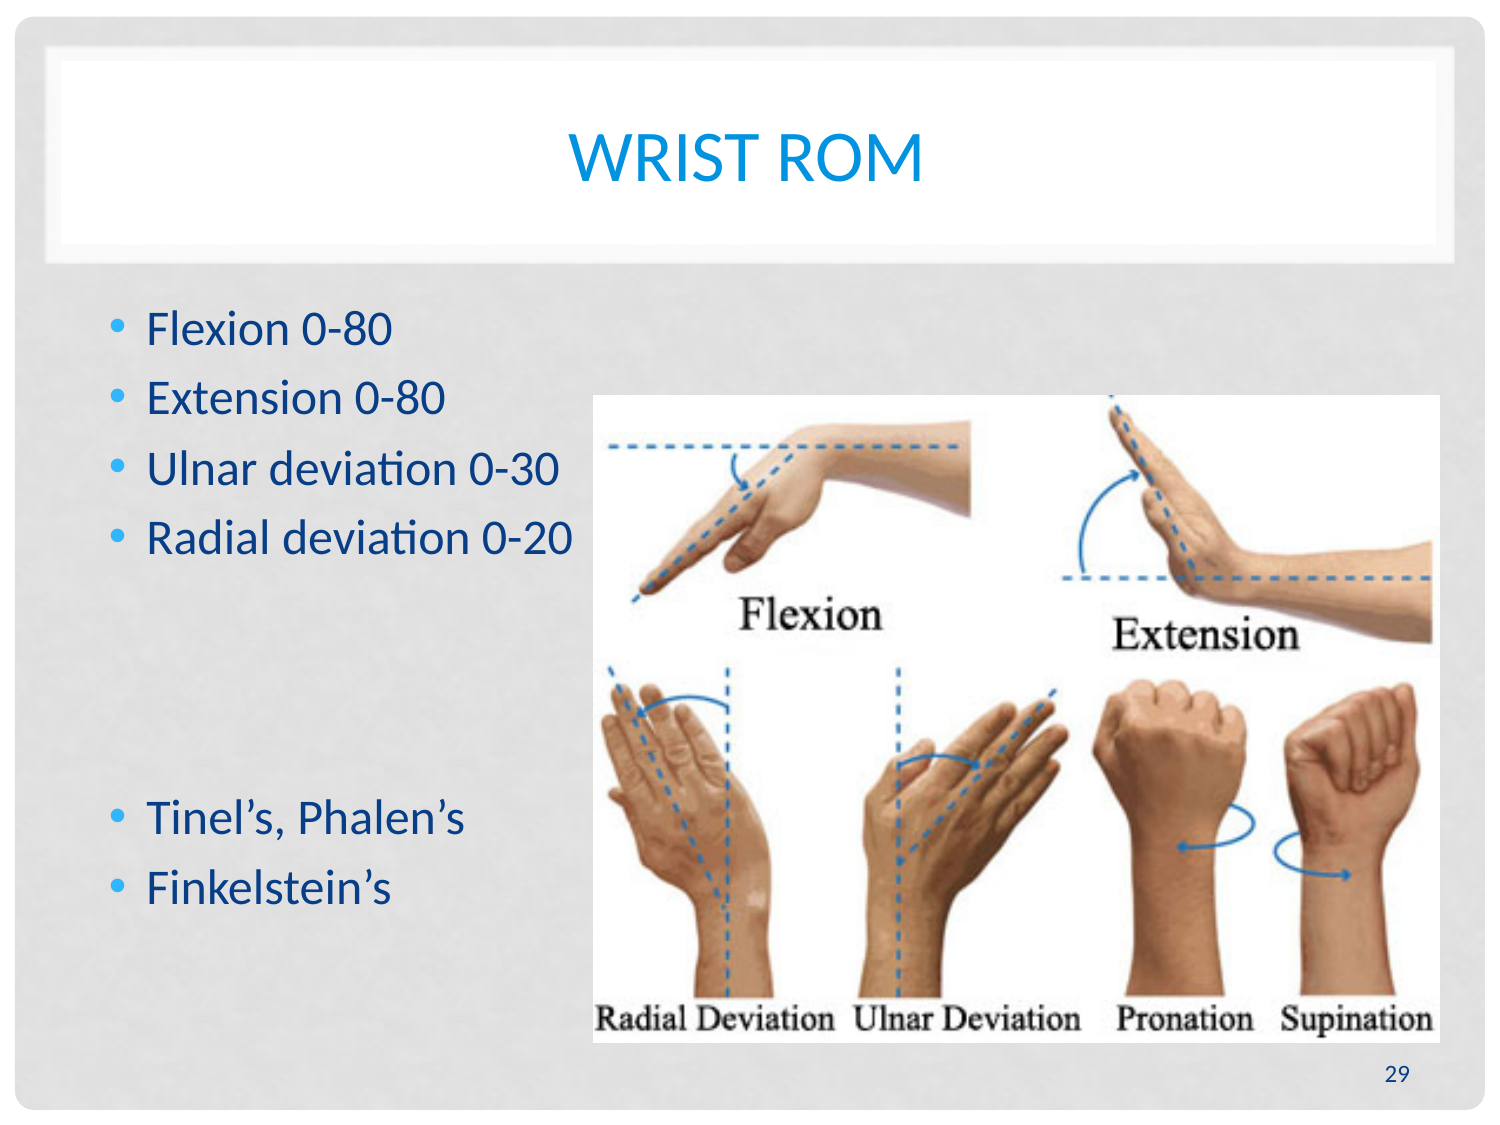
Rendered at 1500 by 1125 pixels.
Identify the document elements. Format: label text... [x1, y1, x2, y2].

picture [593, 395, 1441, 1043]
title Wrist rom [69, 66, 1425, 238]
slide_number 29 [1074, 1043, 1425, 1103]
list Flexion 0-80 Extension 0-80 Ulnar deviation 0-30 Radial deviation 0-20 Tinel’s, Phalen’s Finkelstein’s [75, 287, 1425, 1005]
